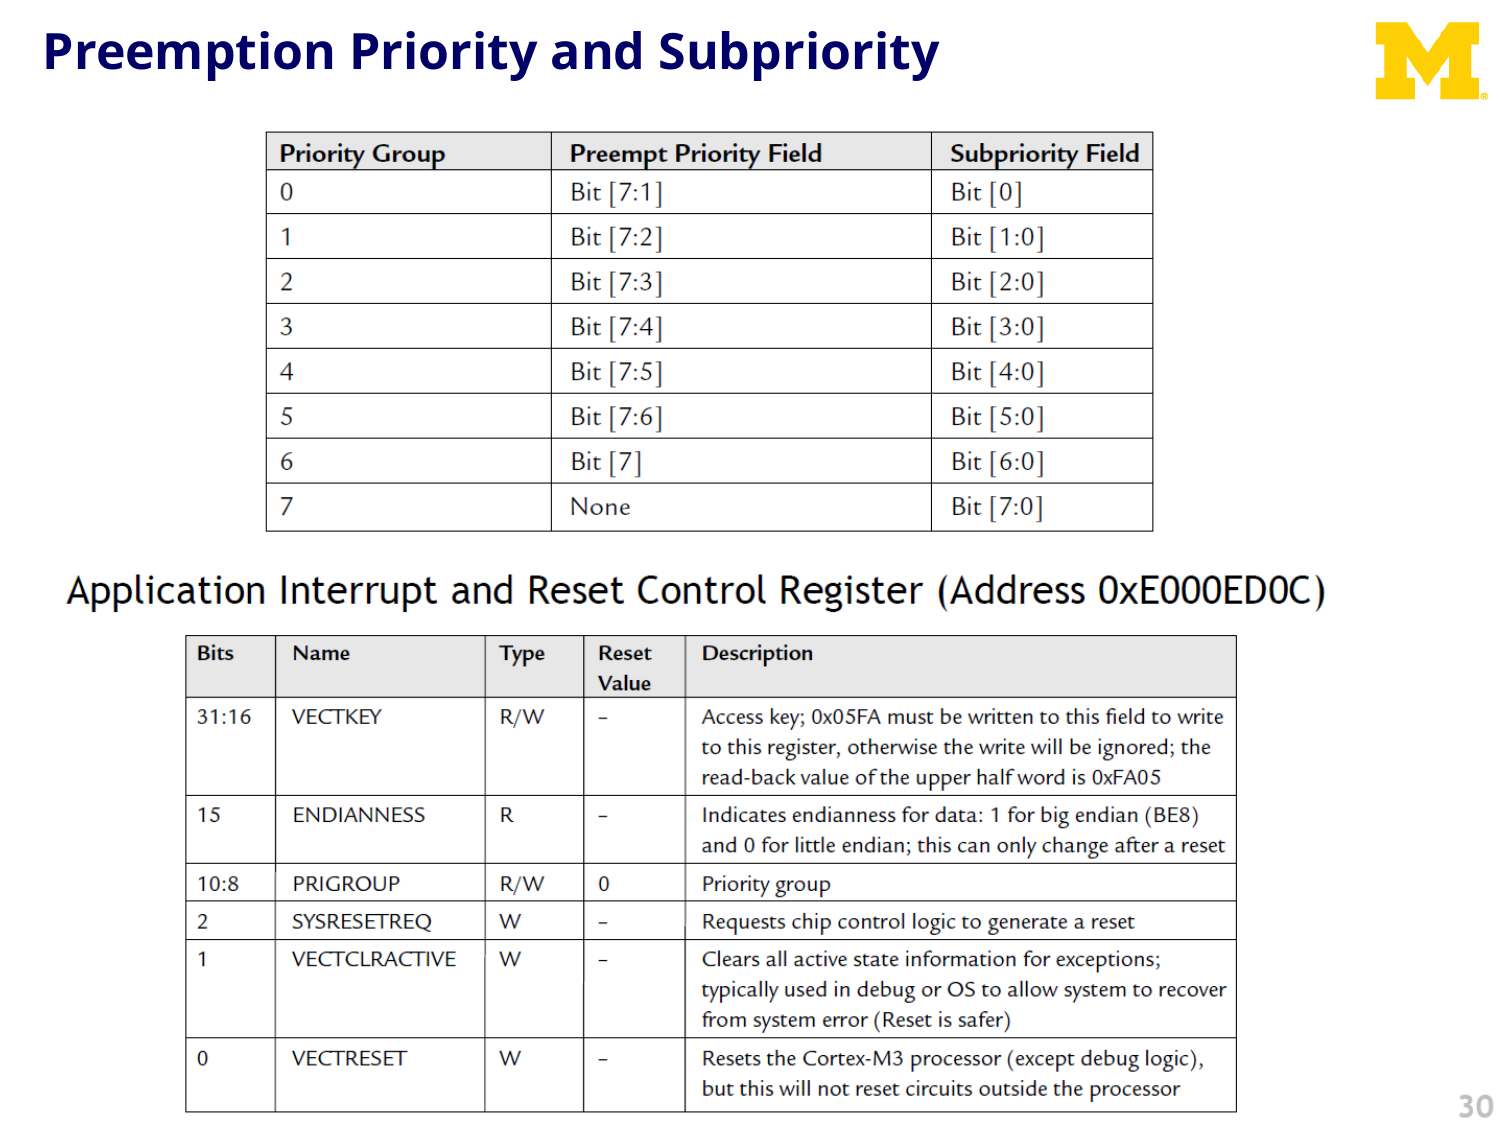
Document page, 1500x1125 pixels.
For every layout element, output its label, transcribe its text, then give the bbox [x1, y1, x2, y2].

title Preemption Priority and Subpriority [27, 12, 1485, 163]
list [35, 124, 1498, 1125]
